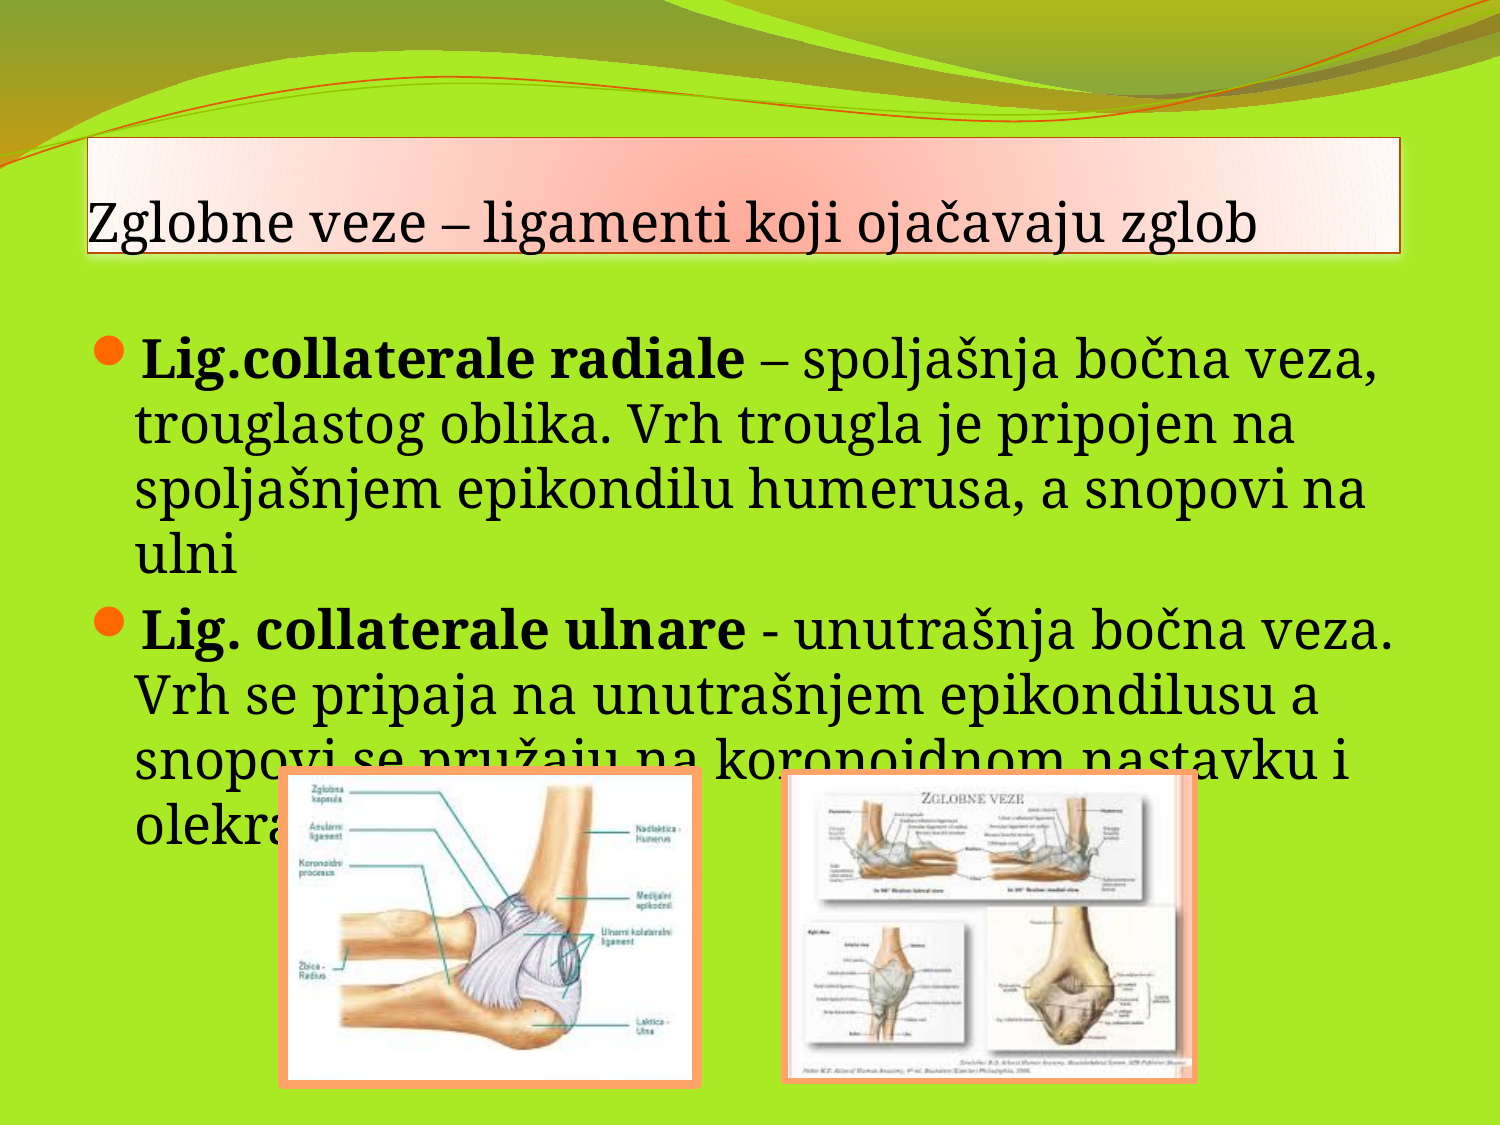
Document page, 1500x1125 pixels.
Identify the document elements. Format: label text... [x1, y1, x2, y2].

title Zglobne veze – ligamenti koji ojačavaju zglob [87, 137, 1401, 254]
picture [287, 774, 693, 1080]
picture [787, 774, 1193, 1079]
list Lig.collaterale radiale – spoljašnja bočna veza, trouglastog oblika. Vrh trougla je pripojen na spoljašnjem epikondilu humerusa, a snopovi na ulni Lig. collaterale ulnare - unutrašnja bočna veza. Vrh se pripaja na unutrašnjem epikondilusu a snopovi se pružaju na koronoidnom nastavku i olekranonu. [75, 317, 1425, 1038]
